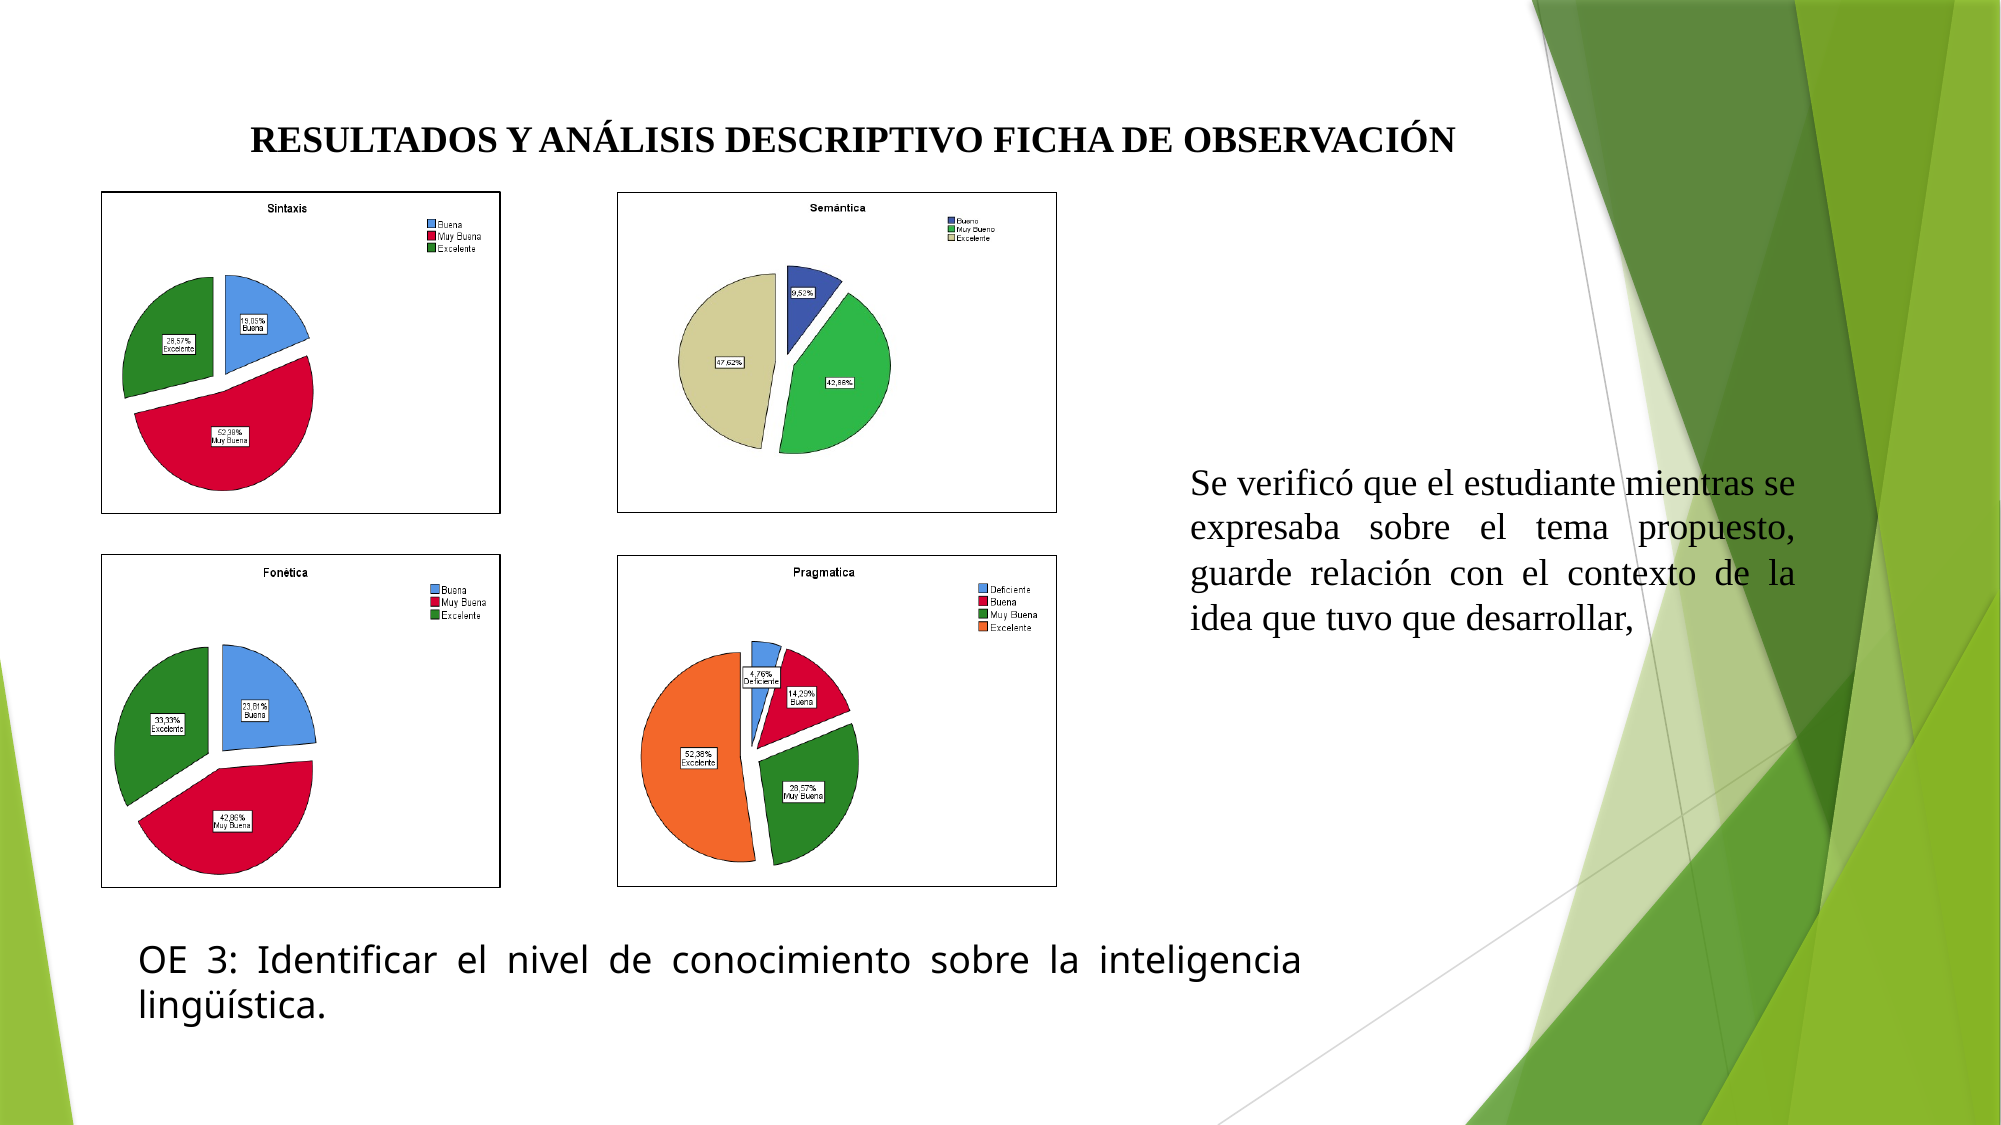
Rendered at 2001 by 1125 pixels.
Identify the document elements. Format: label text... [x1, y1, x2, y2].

picture [101, 191, 500, 514]
picture [617, 191, 1058, 514]
picture [101, 554, 500, 888]
text_box OE 3: Identificar el nivel de conocimiento sobre la inteligencia lingüística. [123, 929, 1318, 1034]
picture [617, 554, 1058, 888]
text_box RESULTADOS Y ANÁLISIS DESCRIPTIVO FICHA DE OBSERVACIÓN [161, 62, 1603, 167]
text_box Se verificó que el estudiante mientras se expresaba sobre el tema propuesto, guarde relación con el contexto de la idea que tuvo que desarrollar, [1175, 450, 1812, 645]
